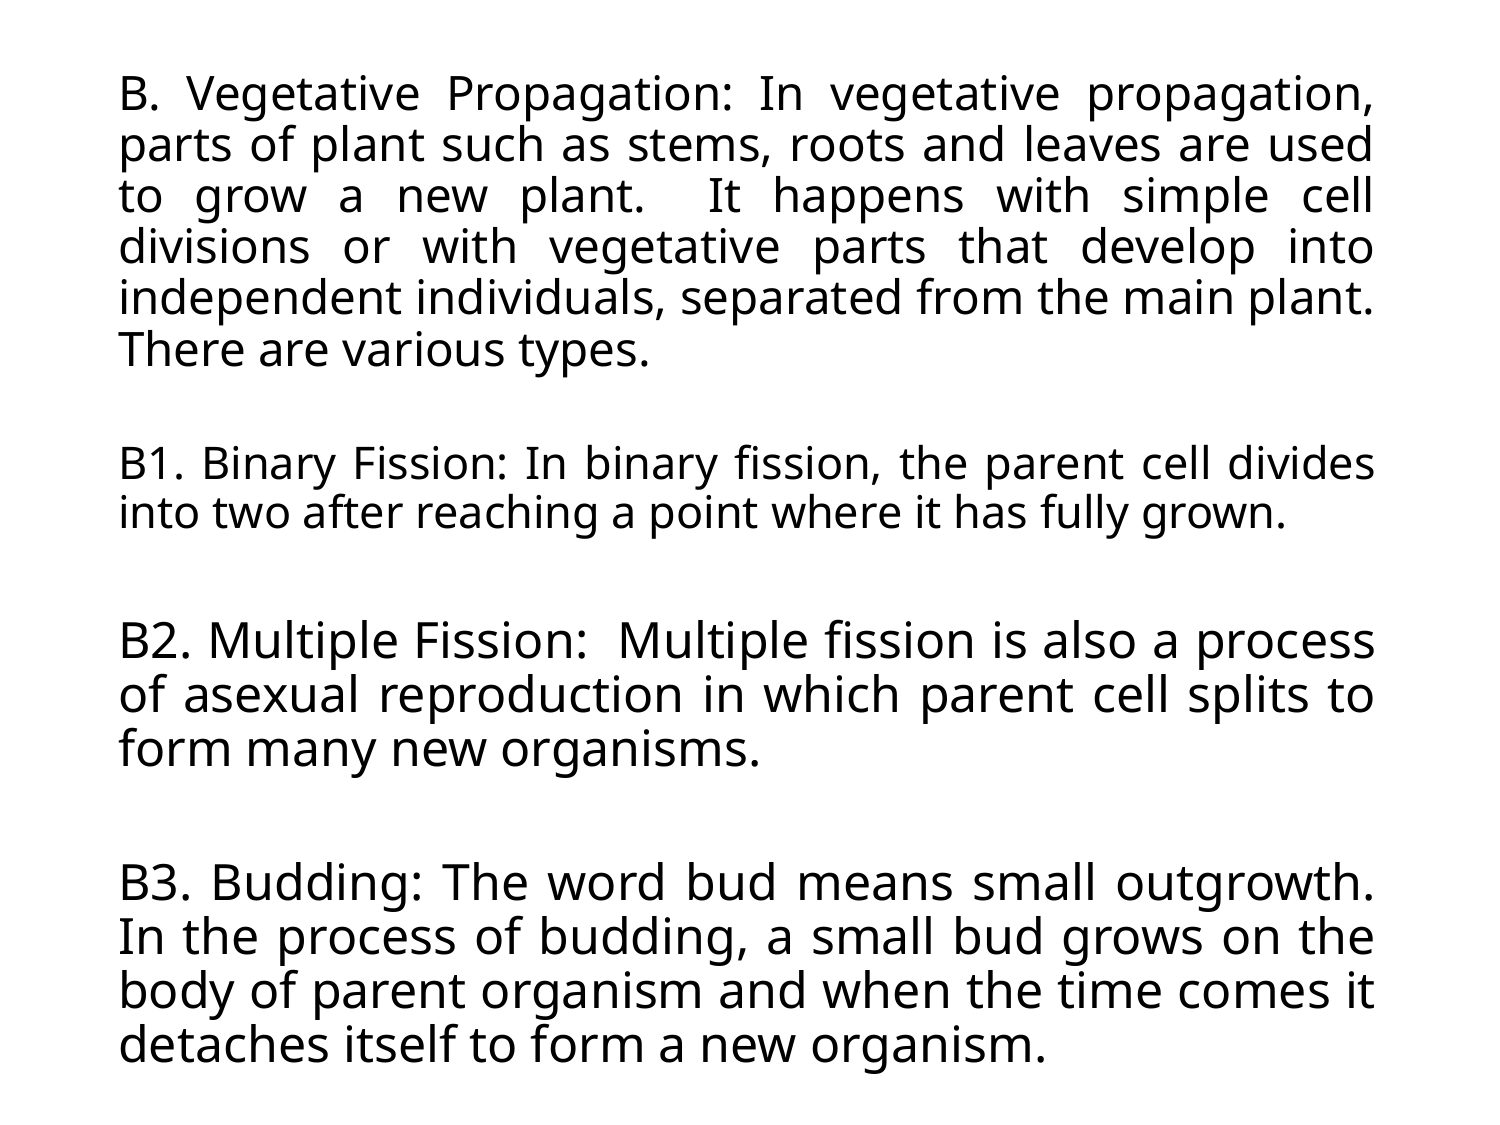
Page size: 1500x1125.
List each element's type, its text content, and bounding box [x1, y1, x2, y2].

text_box B2. Multiple Fission: Multiple fission is also a process of asexual reproduction in which parent cell splits to form many new organisms. [103, 622, 1392, 771]
text_box B3. Budding: The word bud means small outgrowth. In the process of budding, a small bud grows on the body of parent organism and when the time comes it detaches itself to form a new organism. [103, 844, 1392, 1086]
text_box B1. Binary Fission: In binary fission, the parent cell divides into two after reaching a point where it has fully grown. [103, 415, 1392, 563]
title B. Vegetative Propagation: In vegetative propagation, parts of plant such as stems, roots and leaves are used to grow a new plant. It happens with simple cell divisions or with vegetative parts that develop into independent individuals, separated from the main plant. There are various types. [103, 59, 1392, 386]
